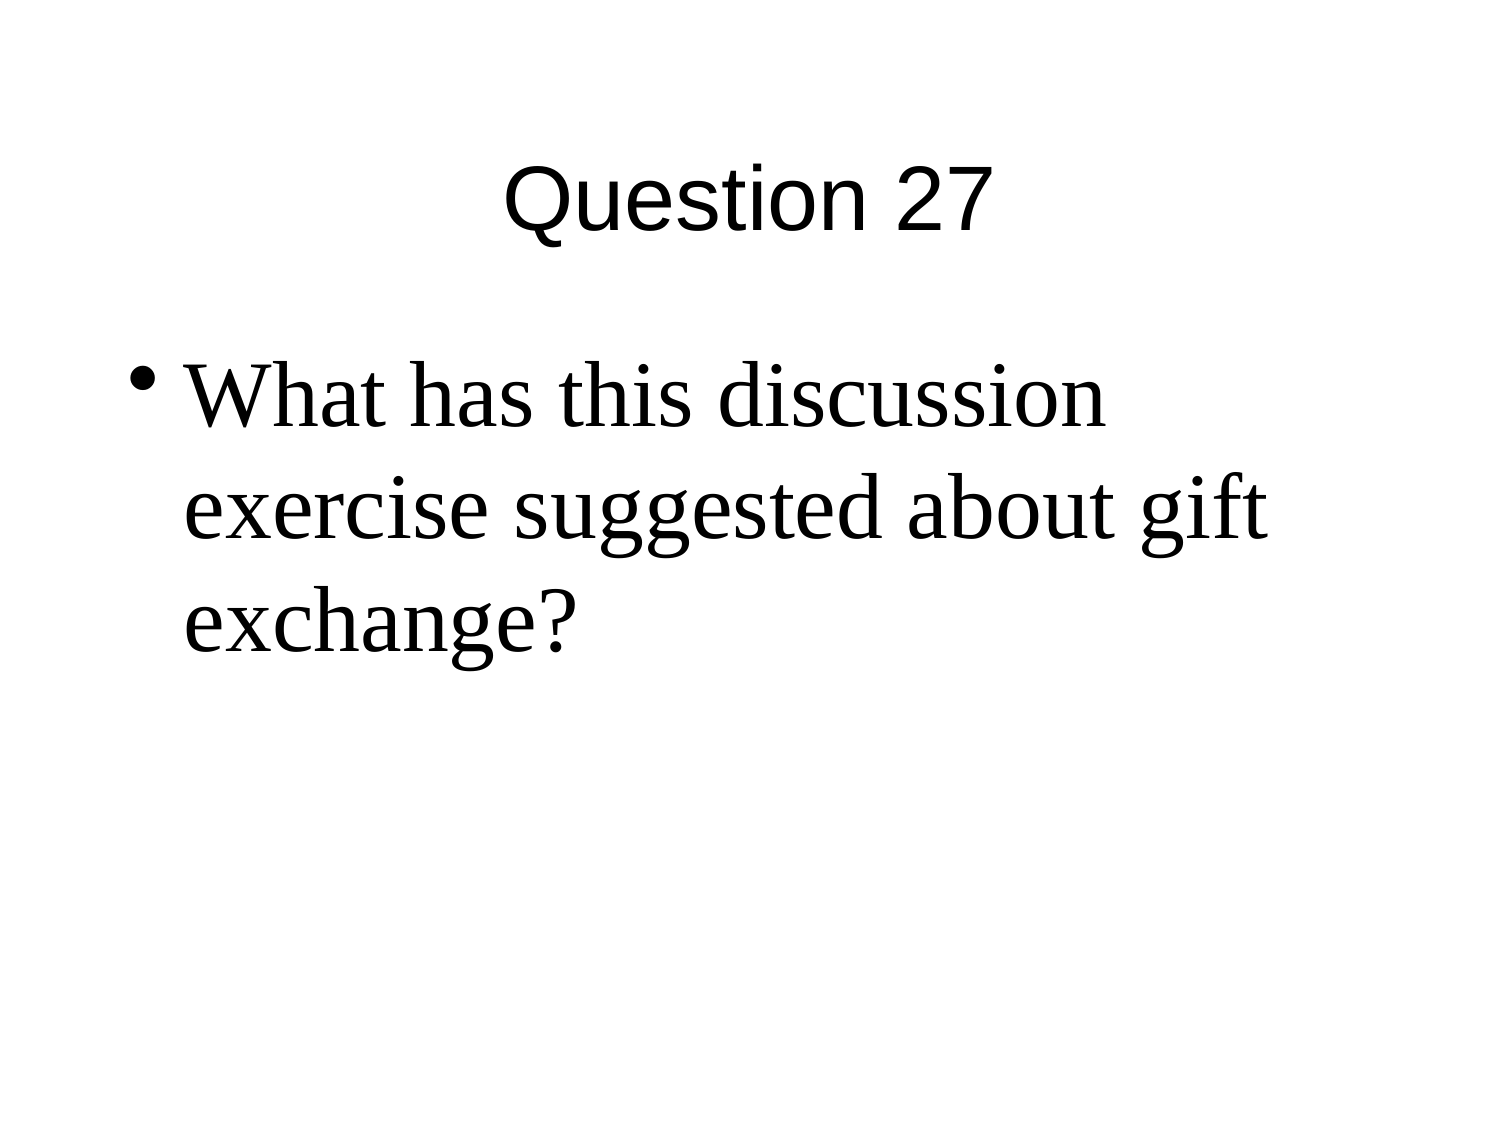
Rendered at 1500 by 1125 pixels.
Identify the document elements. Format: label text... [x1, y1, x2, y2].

list What has this discussion exercise suggested about gift exchange? [112, 324, 1388, 1000]
title Question 27 [112, 99, 1388, 288]
